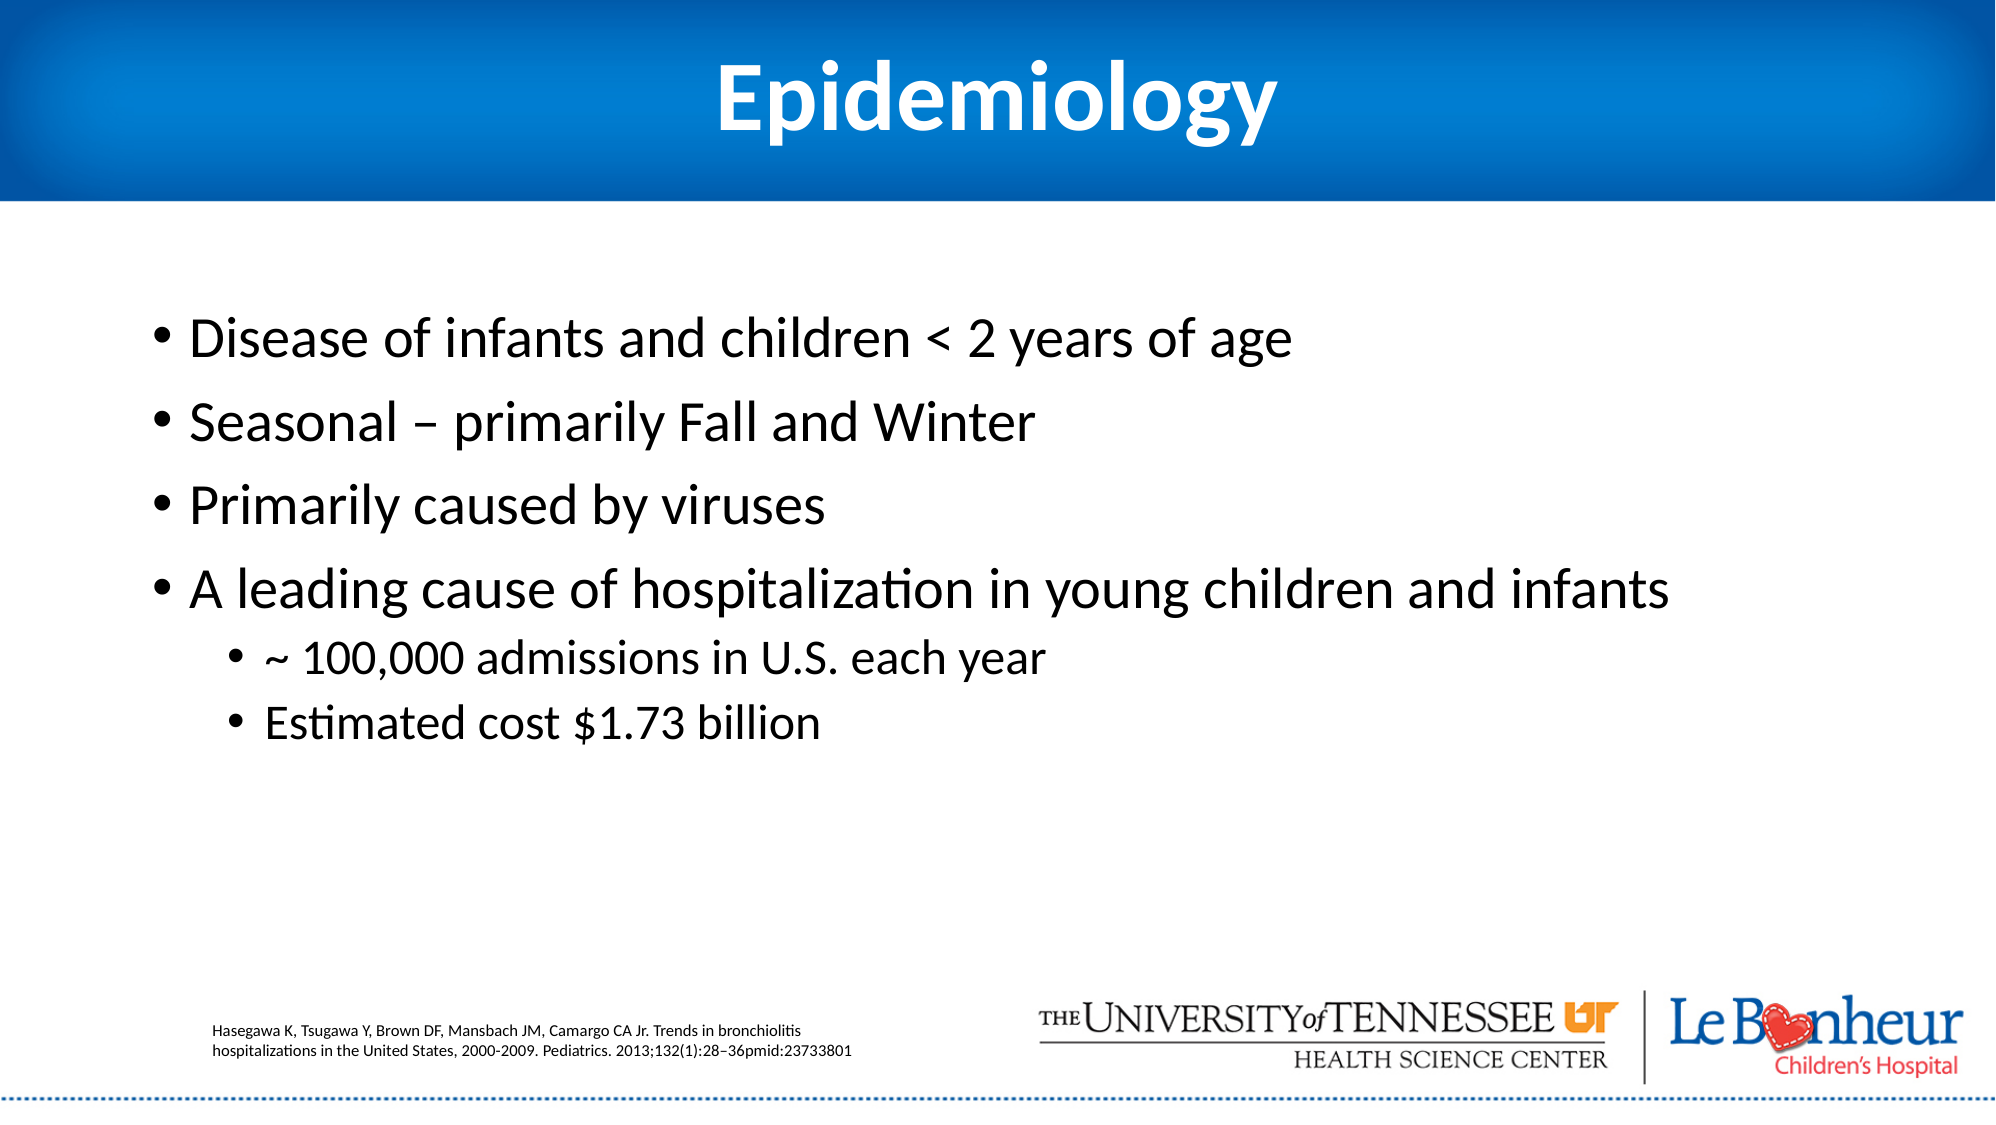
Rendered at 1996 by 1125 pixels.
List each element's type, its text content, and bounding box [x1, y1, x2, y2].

title Epidemiology [0, 0, 1996, 204]
picture [0, 204, 1996, 1125]
list Disease of infants and children < 2 years of age Seasonal – primarily Fall and Winter Primarily caused by viruses A leading cause of hospitalization in young children and infants ~ 100,000 admissions in U.S. each year Estimated cost $1.73 billion [137, 299, 1858, 1014]
text_box Hasegawa K, Tsugawa Y, Brown DF, Mansbach JM, Camargo CA Jr. Trends in bronchiolitis hospitalizations in the United States, 2000-2009. Pediatrics. 2013;132(1):28–36pmid:23733801 [197, 1012, 910, 1068]
